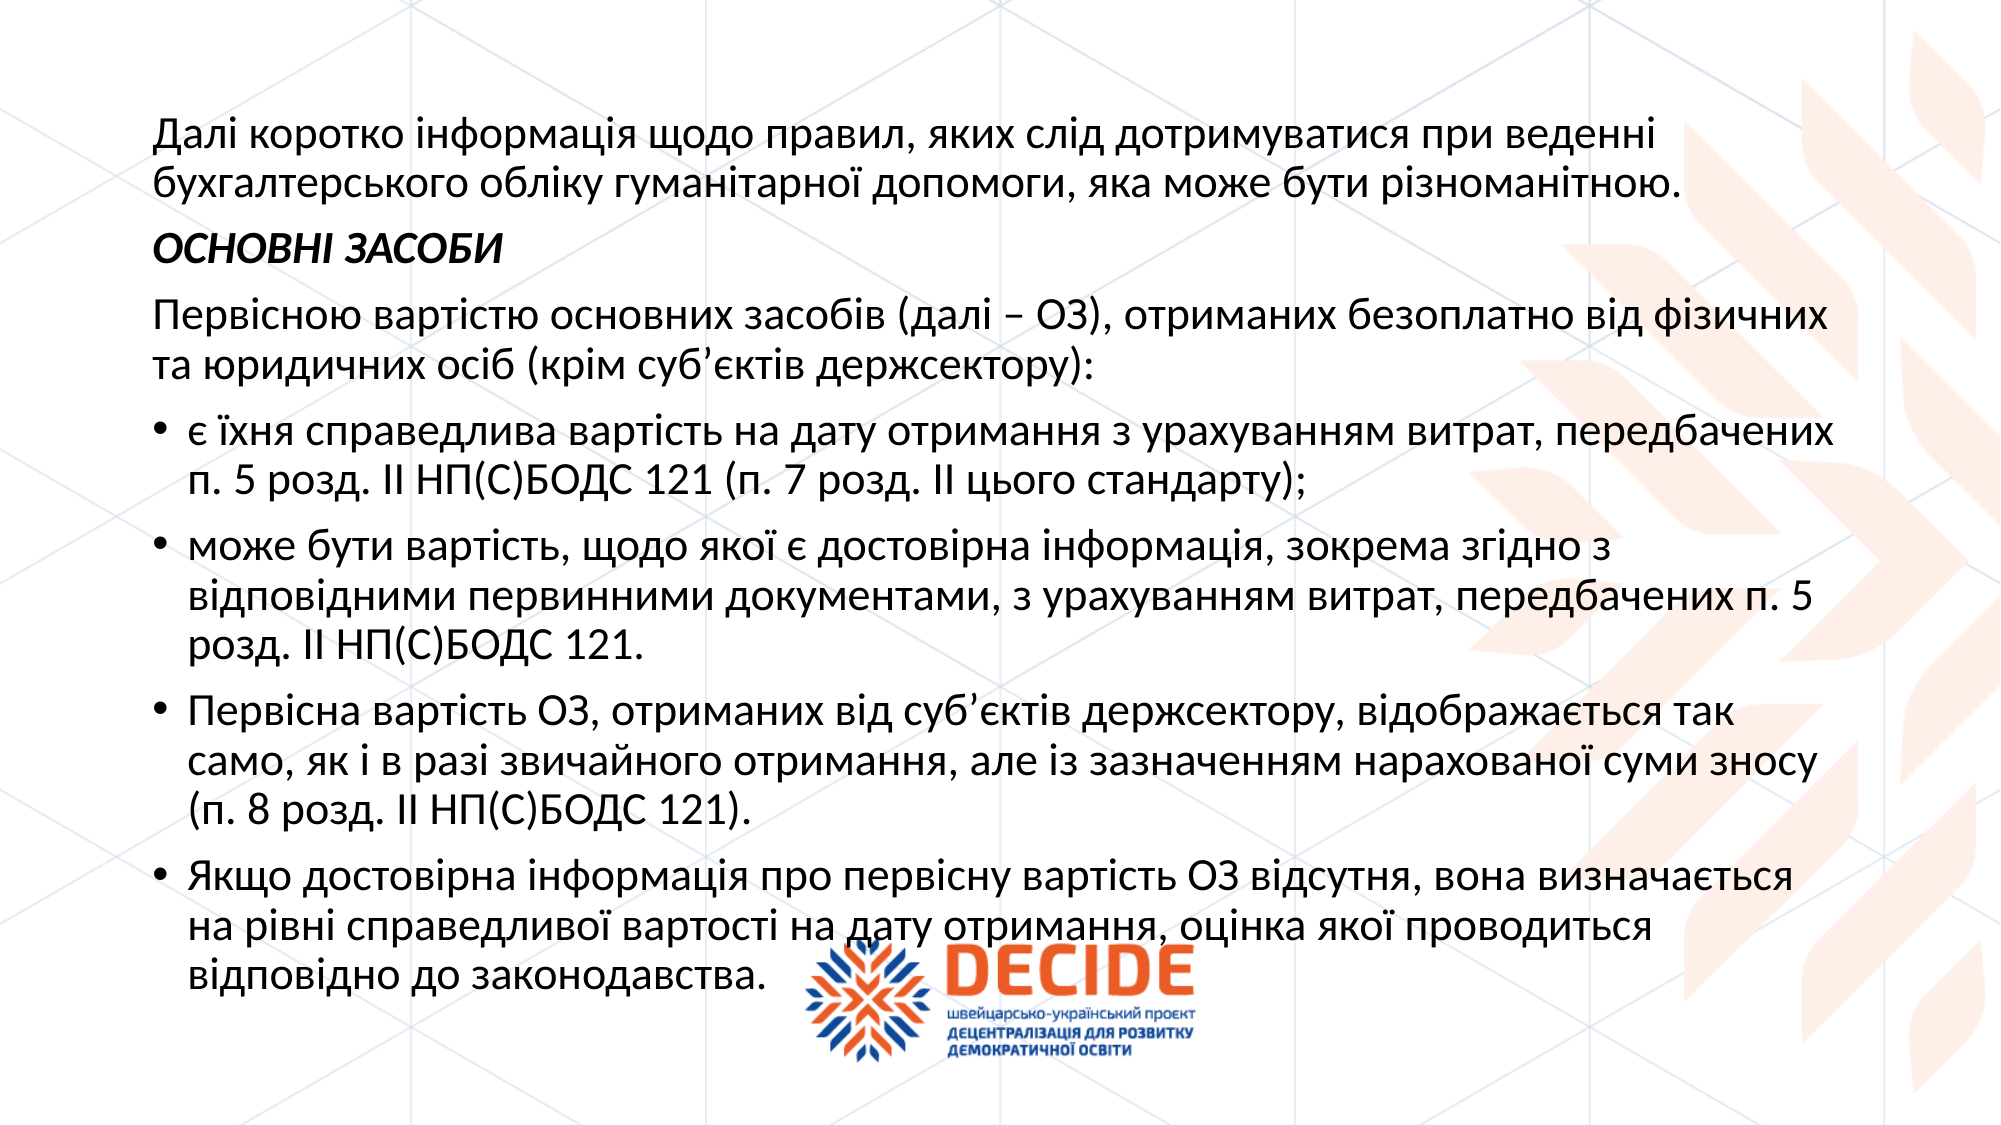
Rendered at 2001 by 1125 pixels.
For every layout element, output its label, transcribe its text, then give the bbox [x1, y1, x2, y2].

picture [0, 0, 2001, 1125]
list Далі коротко інформація щодо правил, яких слід дотримуватися при веденні бухгалтерського обліку гуманітарної допомоги, яка може бути різноманітною. ОСНОВНІ ЗАСОБИ Первісною вартістю основних засобів (далі – ОЗ), отриманих безоплатно від фізичних та юридичних осіб (крім суб’єктів держсектору): є їхня справедлива вартість на дату отримання з урахуванням витрат, передбачених п. 5 розд. II НП(С)БОДС 121 (п. 7 розд. II цього стандарту); може бути вартість, щодо якої є достовірна інформація, зокрема згідно з відповідними первинними документами, з урахуванням витрат, передбачених п. 5 розд. II НП(С)БОДС 121. Первісна вартість ОЗ, отриманих від суб’єктів держсектору, відображається так само, як і в разі звичайного отримання, але із зазначенням нарахованої суми зносу (п. 8 розд. II НП(С)БОДС 121). Якщо достовірна інформація про первісну вартість ОЗ відсутня, вона визначається на рівні справедливої вартості на дату отримання, оцінка якої проводиться відповідно до законодавства. [137, 101, 1863, 1014]
